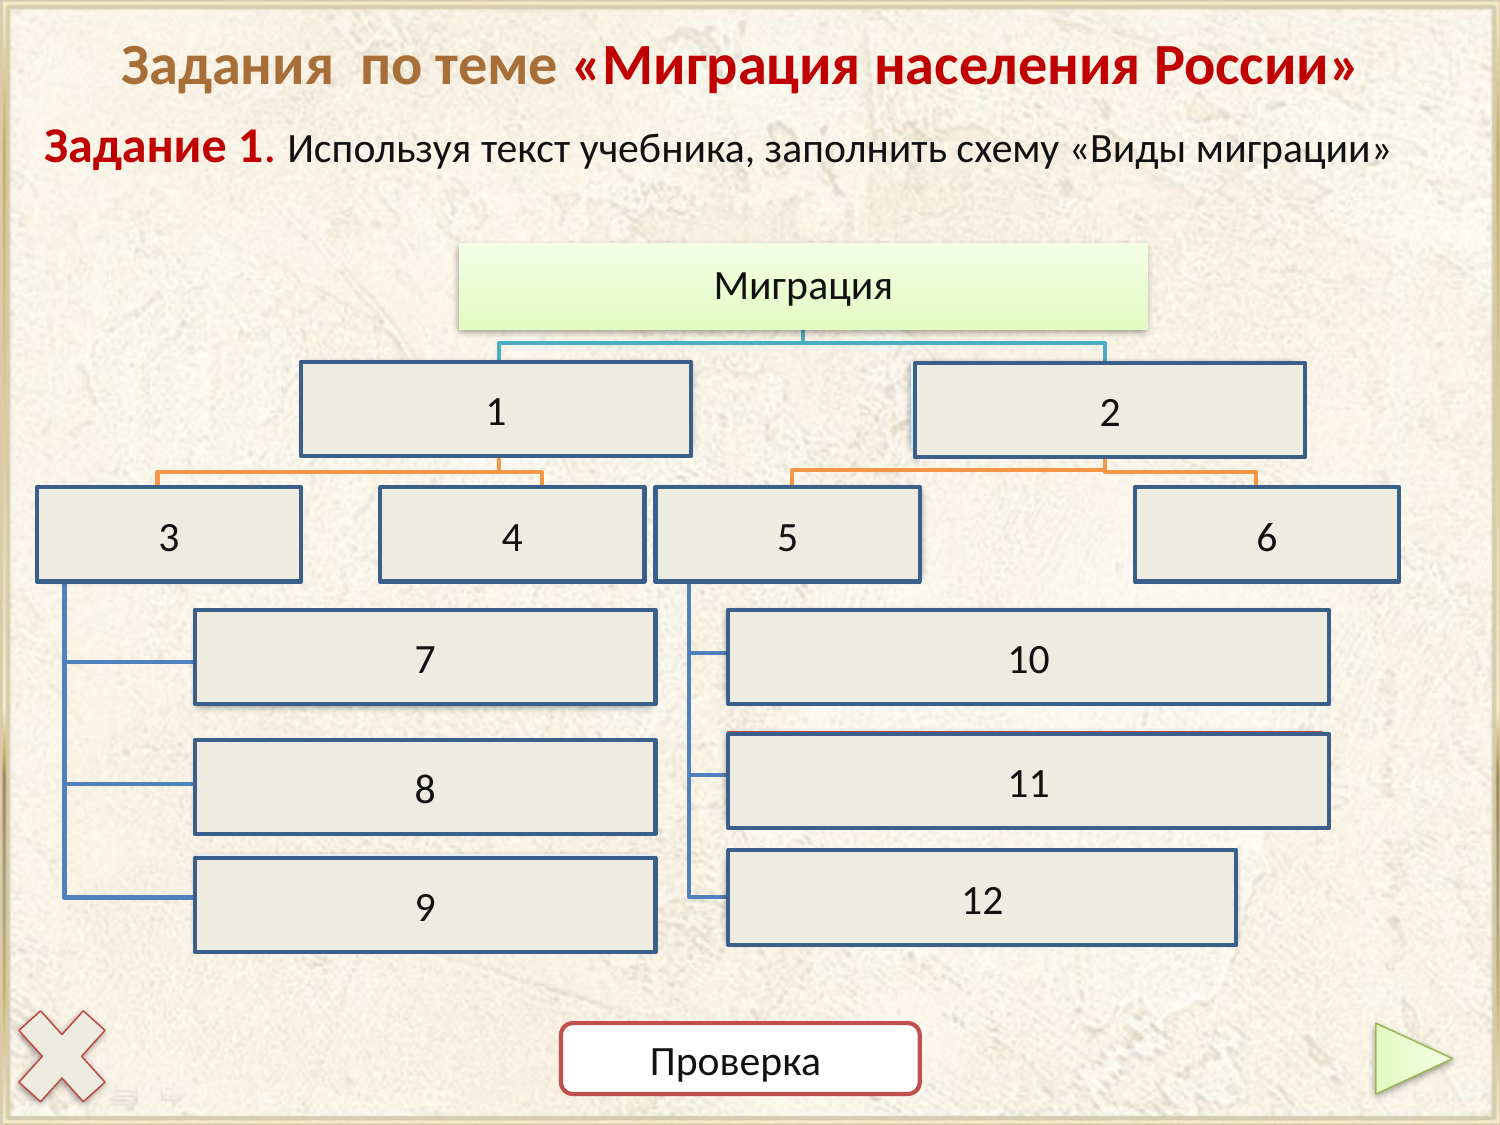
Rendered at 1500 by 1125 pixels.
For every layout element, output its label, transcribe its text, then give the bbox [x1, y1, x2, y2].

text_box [41, 243, 1448, 941]
text_box [18, 1010, 106, 1103]
text_box [1375, 1022, 1454, 1095]
text_box Задания по теме «Миграция населения России» [29, 19, 1453, 104]
text_box Задание 1. Используя текст учебника, заполнить схему «Виды миграции» [29, 104, 1483, 180]
text_box Проверка [558, 1021, 922, 1097]
table_cell Япония [0, 0, 1500, 1125]
text_box 9 [193, 950, 658, 954]
